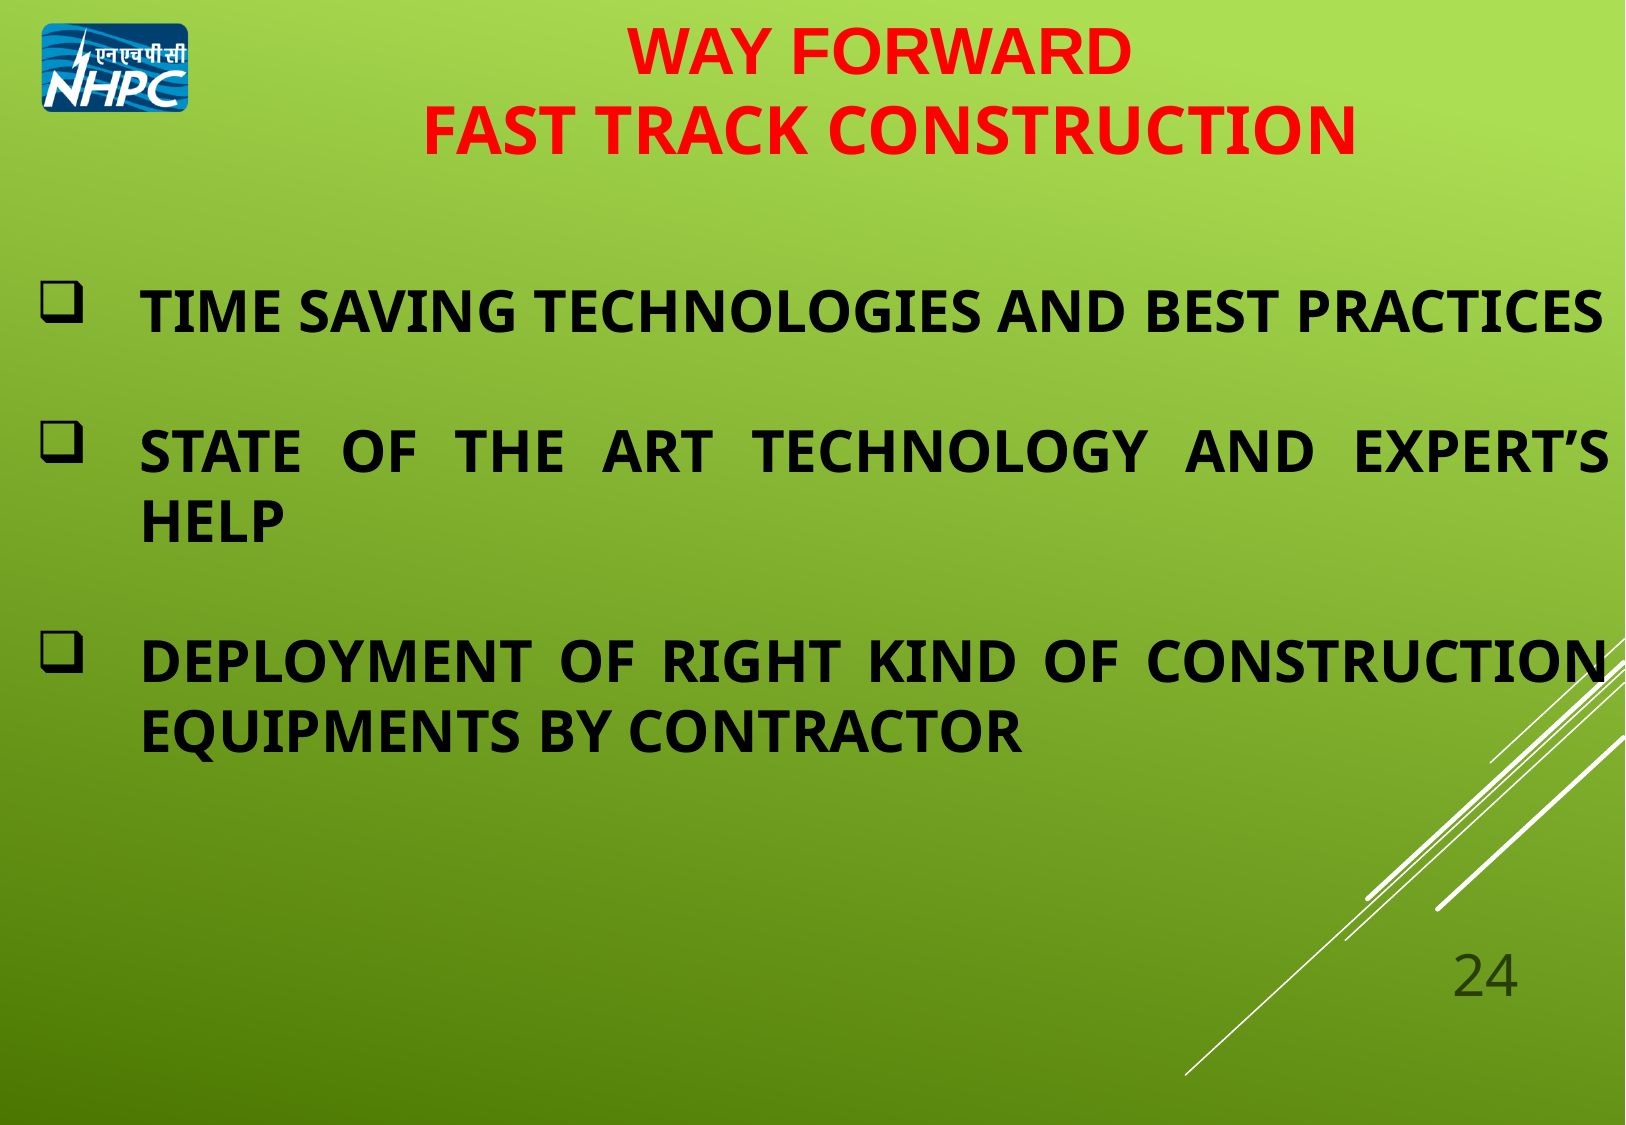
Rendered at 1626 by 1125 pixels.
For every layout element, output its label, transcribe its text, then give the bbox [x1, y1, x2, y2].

title WAY FORWARD Fast track construction [156, 0, 1625, 176]
text_box TIME SAVING TECHNOLOGIES AND BEST PRACTICES STATE OF THE ART TECHNOLOGY AND EXPERT’S HELP DEPLOYMENT OF RIGHT KIND OF CONSTRUCTION EQUIPMENTS BY CONTRACTOR [21, 267, 1625, 772]
slide_number 24 [1381, 915, 1534, 1025]
picture [36, 18, 191, 117]
